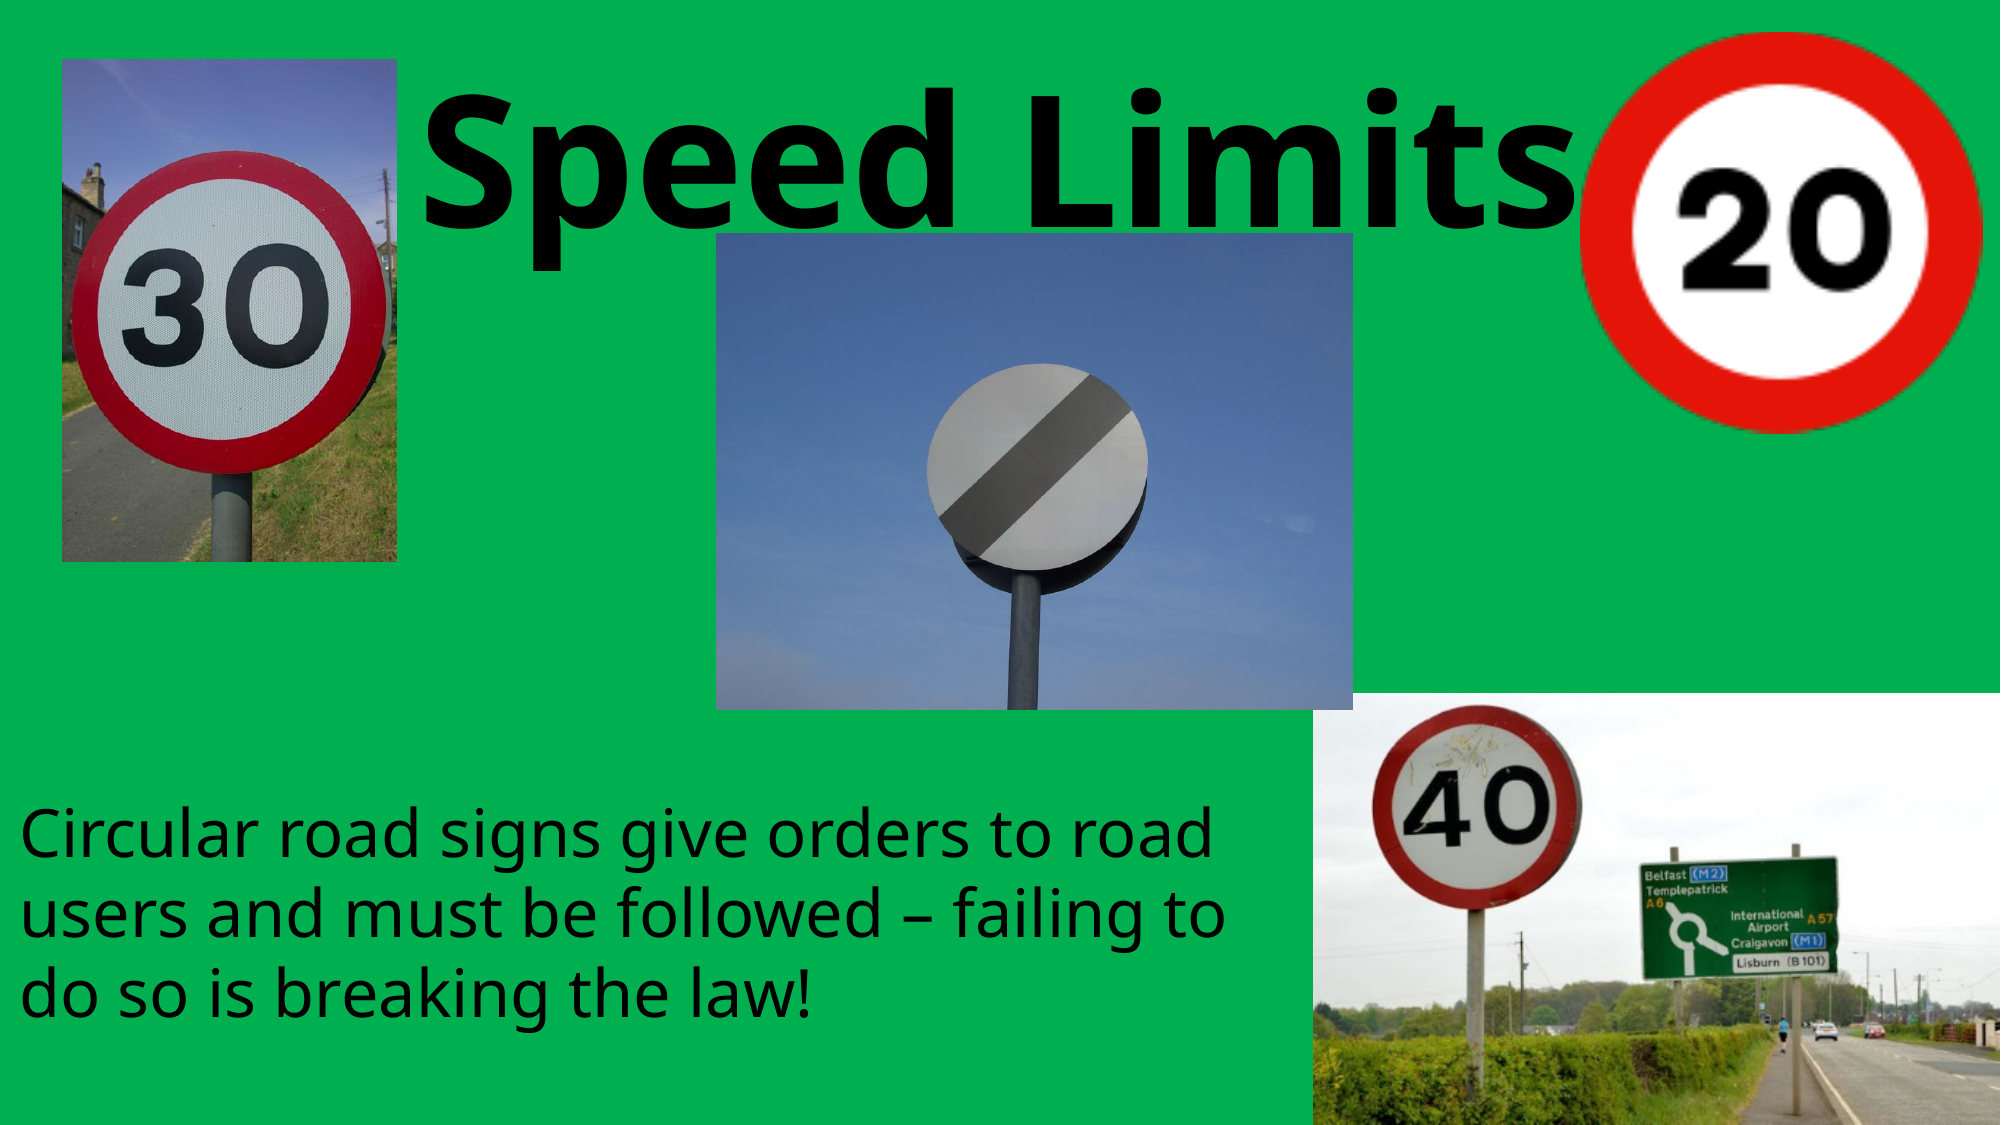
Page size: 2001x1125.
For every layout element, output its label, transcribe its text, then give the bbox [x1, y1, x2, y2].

title Speed Limits [397, 59, 1580, 278]
picture [716, 233, 2000, 1125]
picture [1580, 32, 1983, 434]
text_box Circular road signs give orders to road users and must be followed – failing to do so is breaking the law! [4, 783, 1295, 1125]
picture [62, 59, 397, 562]
